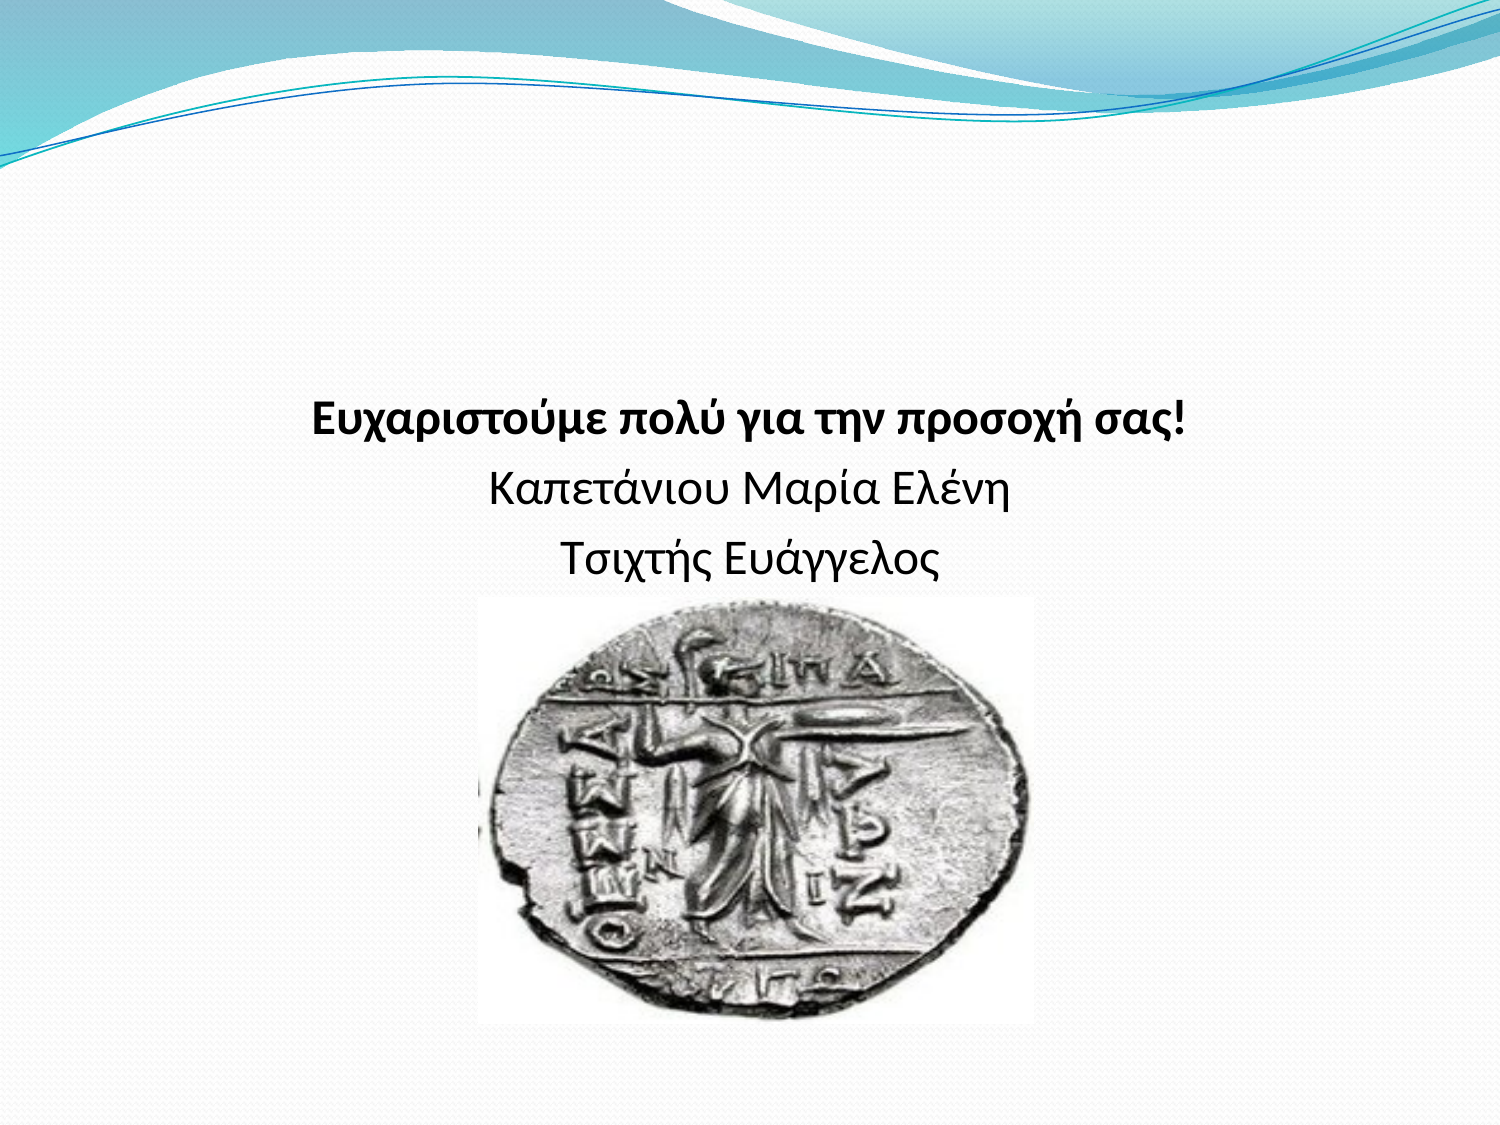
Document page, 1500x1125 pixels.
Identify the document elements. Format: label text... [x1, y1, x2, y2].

list Ευχαριστούμε πολύ για την προσοχή σας! Καπετάνιου Μαρία Ελένη Τσιχτής Ευάγγελος [75, 317, 1425, 1038]
picture [478, 597, 1034, 1024]
